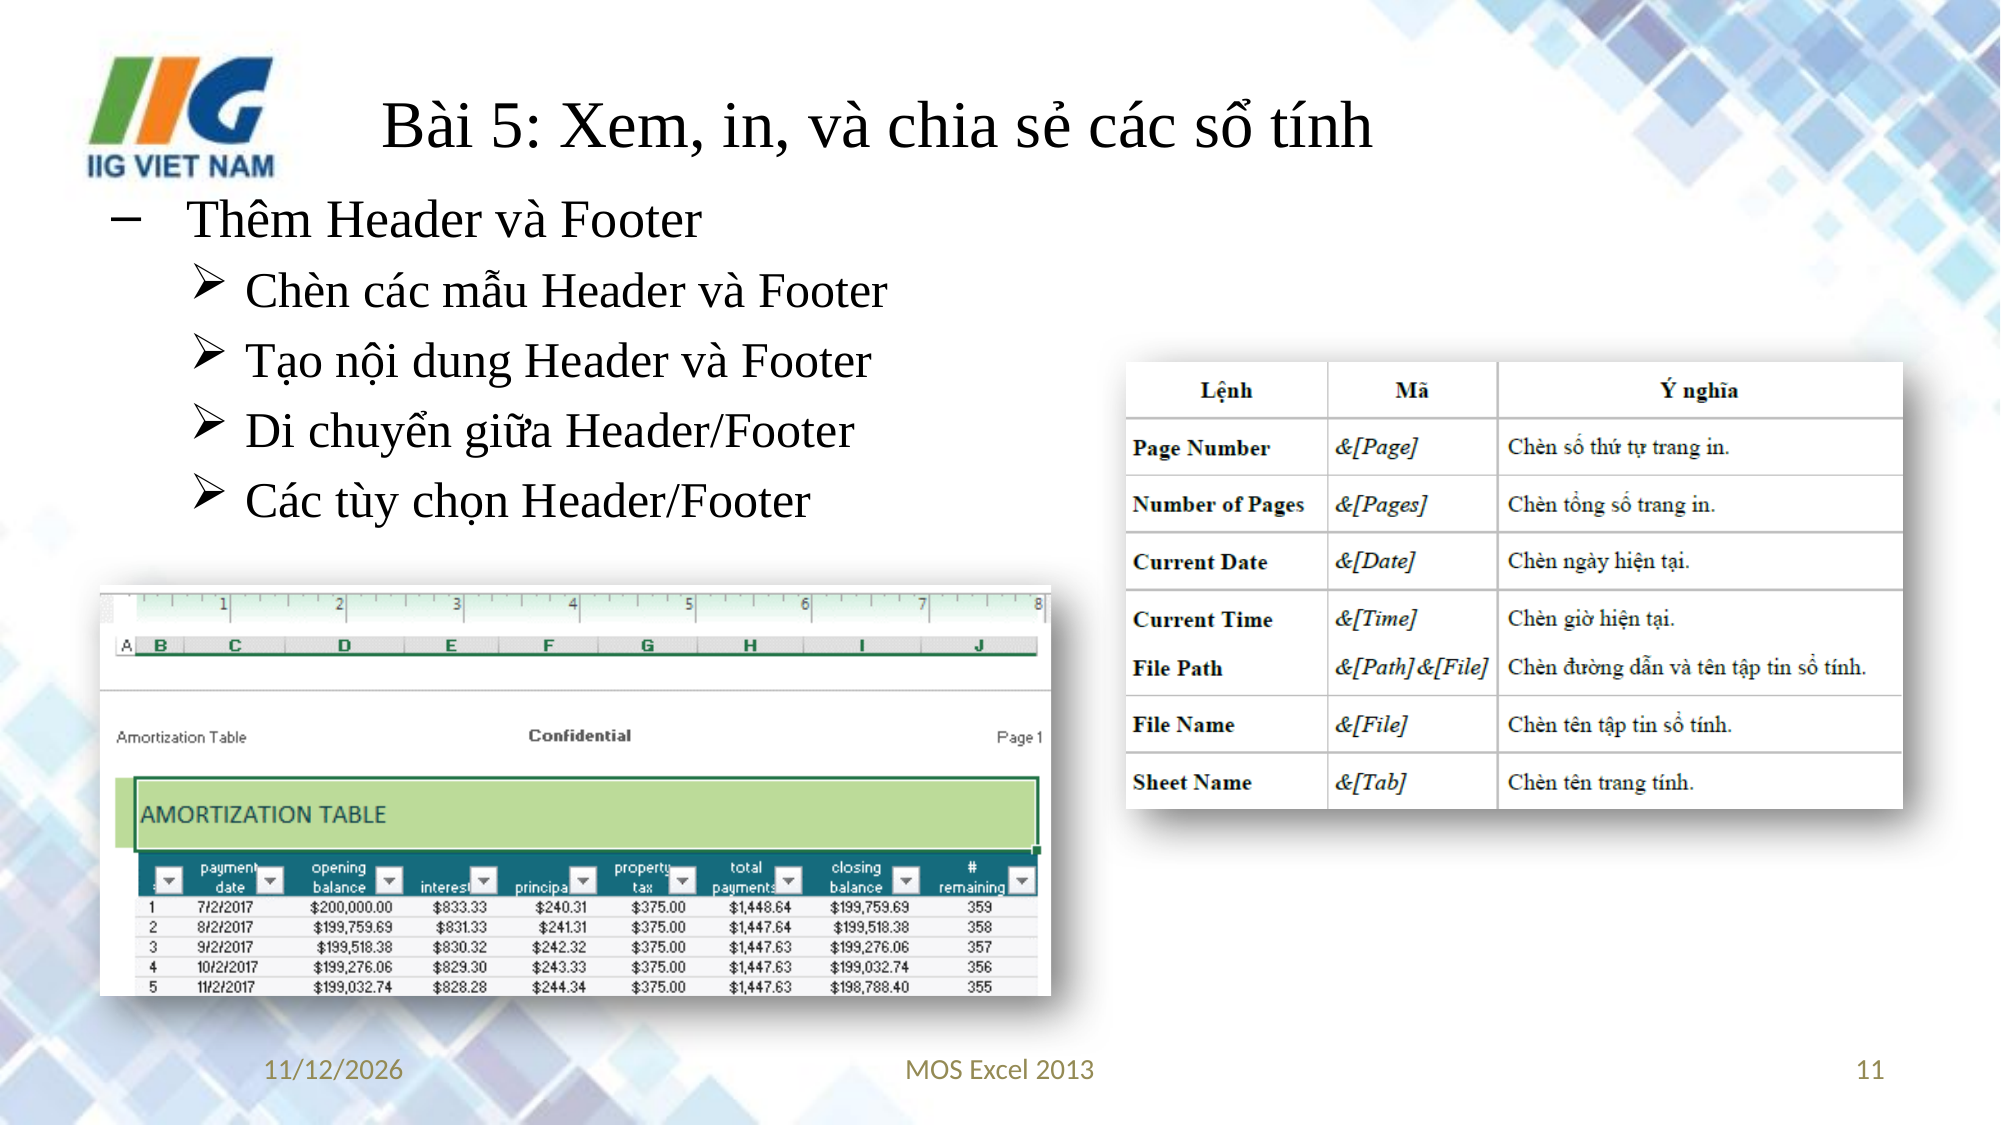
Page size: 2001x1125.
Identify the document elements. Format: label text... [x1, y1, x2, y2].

footer MOS Excel 2013 [683, 1042, 1317, 1103]
picture [0, 0, 2001, 1125]
title Bài 5: Xem, in, và chia sẻ các sổ tính [366, 62, 1900, 175]
slide_number 11 [1433, 1042, 1900, 1103]
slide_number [99, 1042, 567, 1103]
list Thêm Header và Footer Chèn các mẫu Header và Footer Tạo nội dung Header và Footer Di chuyển giữa Header/Footer Các tùy chọn Header/Footer [24, 175, 1900, 996]
